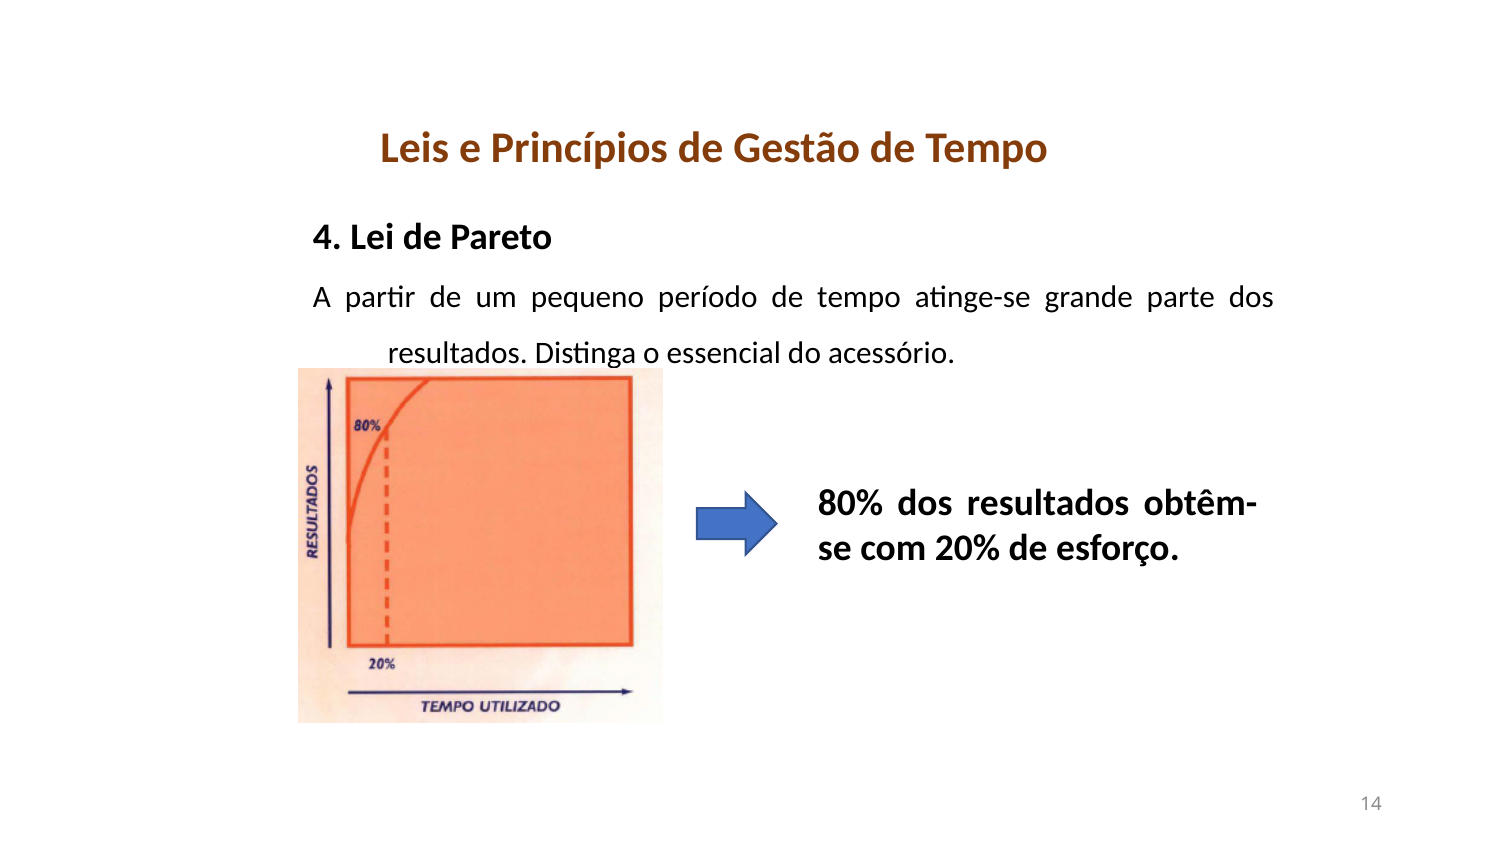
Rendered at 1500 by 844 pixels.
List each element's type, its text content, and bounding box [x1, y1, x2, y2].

text_box Leis e Princípios de Gestão de Tempo [298, 111, 1131, 179]
text_box 80% dos resultados obtêm-se com 20% de esforço. [803, 470, 1273, 575]
picture [298, 368, 663, 723]
text_box 4. Lei de Pareto A partir de um pequeno período de tempo atinge-se grande parte dos resultados. Distinga o essencial do acessório. [298, 182, 1291, 378]
slide_number 14 [1059, 782, 1397, 827]
text_box [695, 490, 778, 558]
